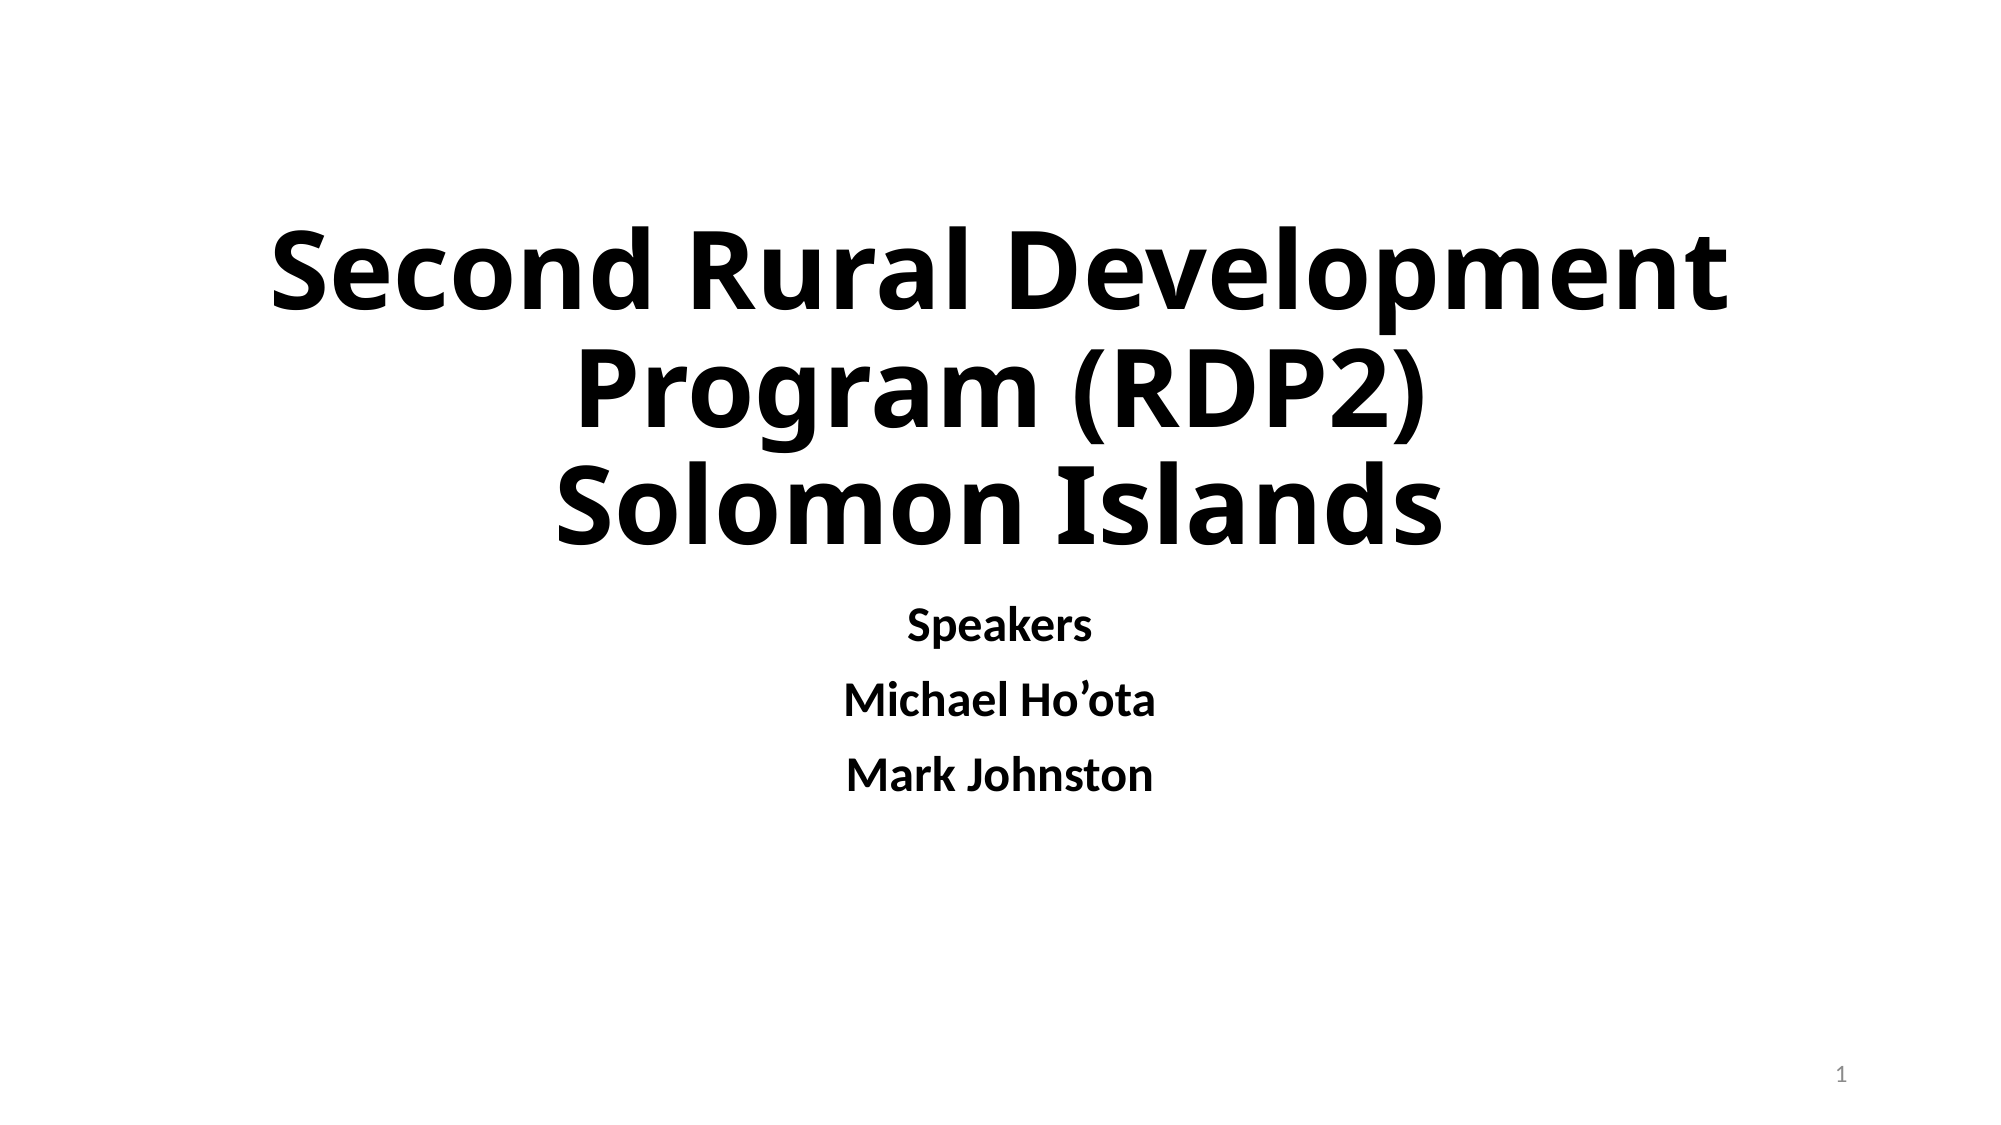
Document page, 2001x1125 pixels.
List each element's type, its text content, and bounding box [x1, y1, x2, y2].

subtitle Speakers Michael Ho’ota Mark Johnston [249, 590, 1750, 863]
title Second Rural Development Program (RDP2) Solomon Islands [249, 184, 1750, 576]
slide_number 1 [1412, 1042, 1863, 1103]
